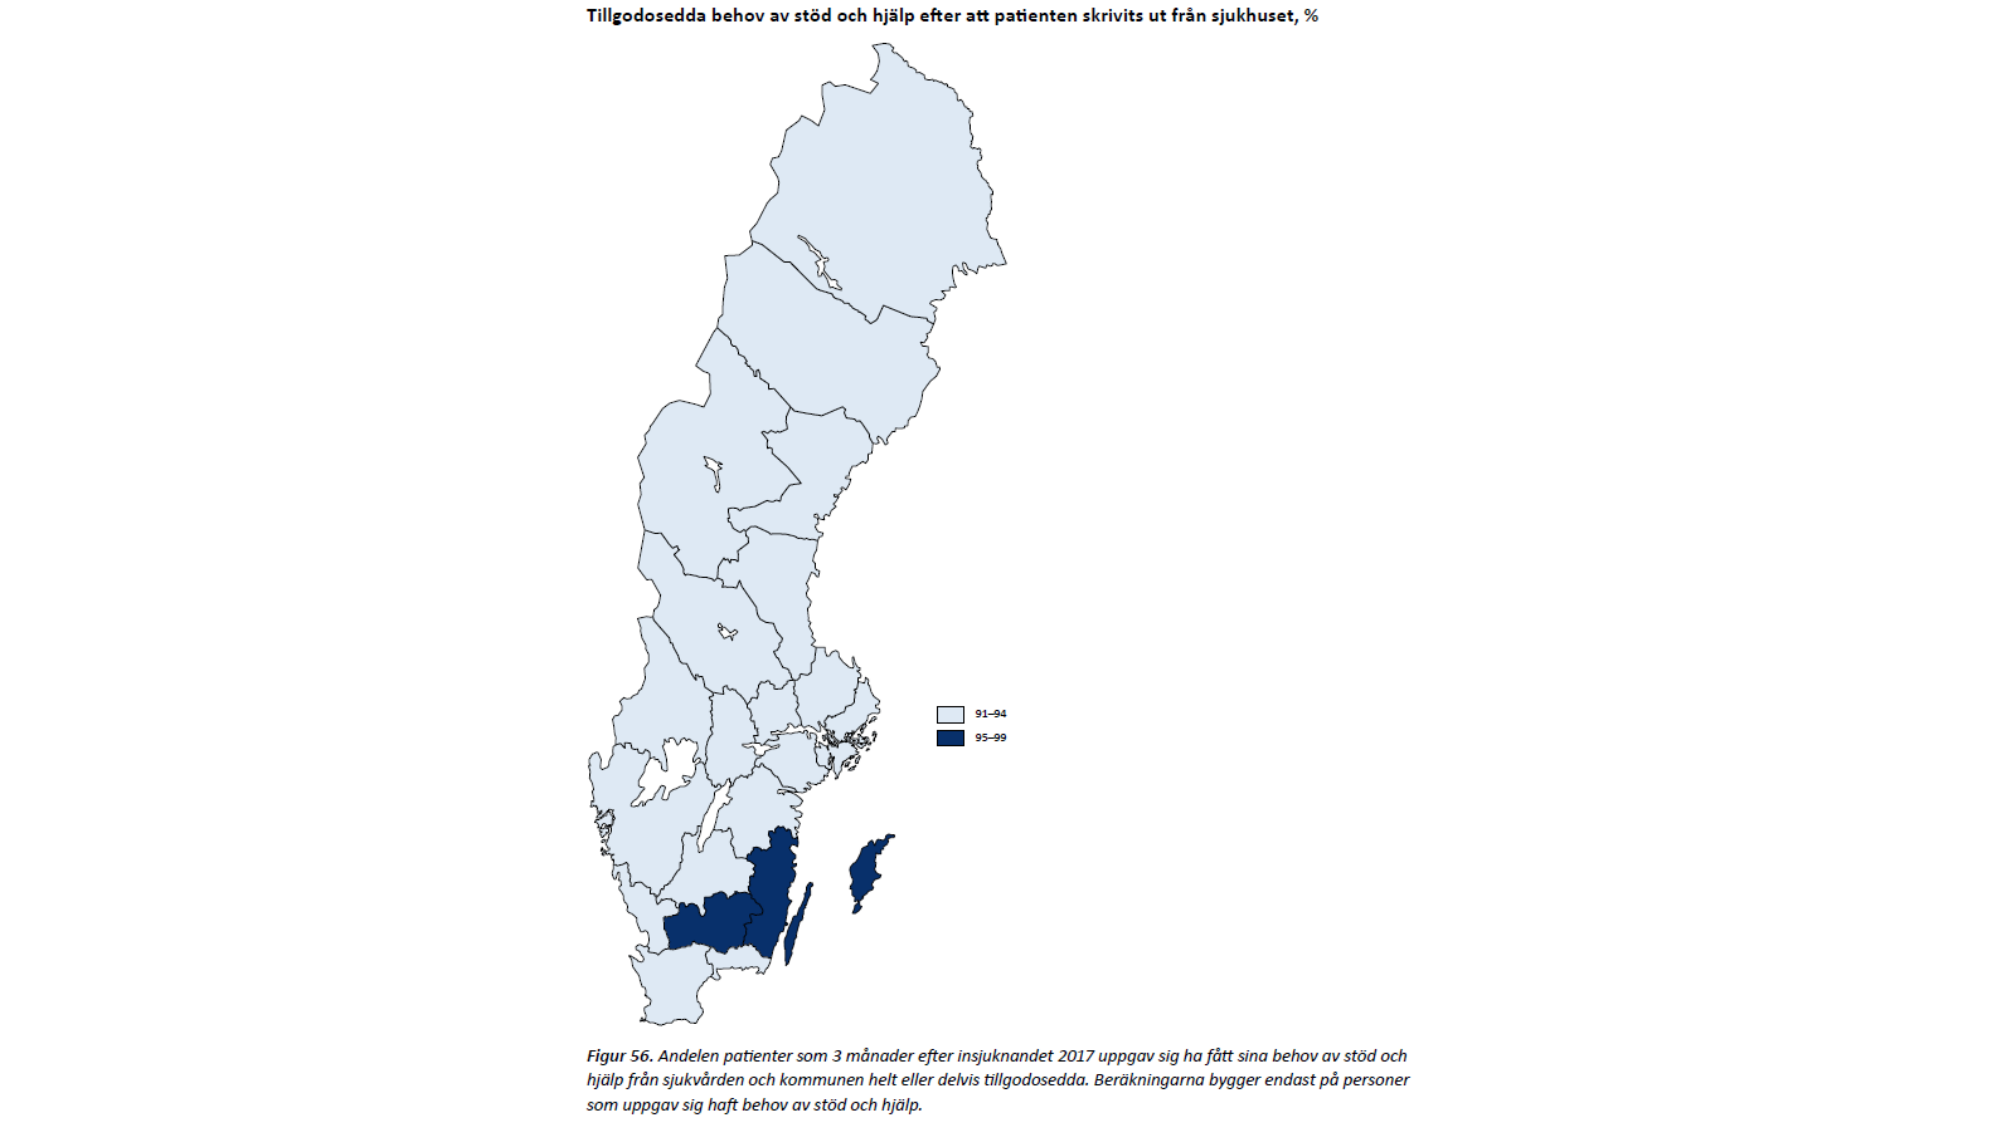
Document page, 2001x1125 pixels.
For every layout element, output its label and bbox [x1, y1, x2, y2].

picture [578, 0, 1421, 1125]
